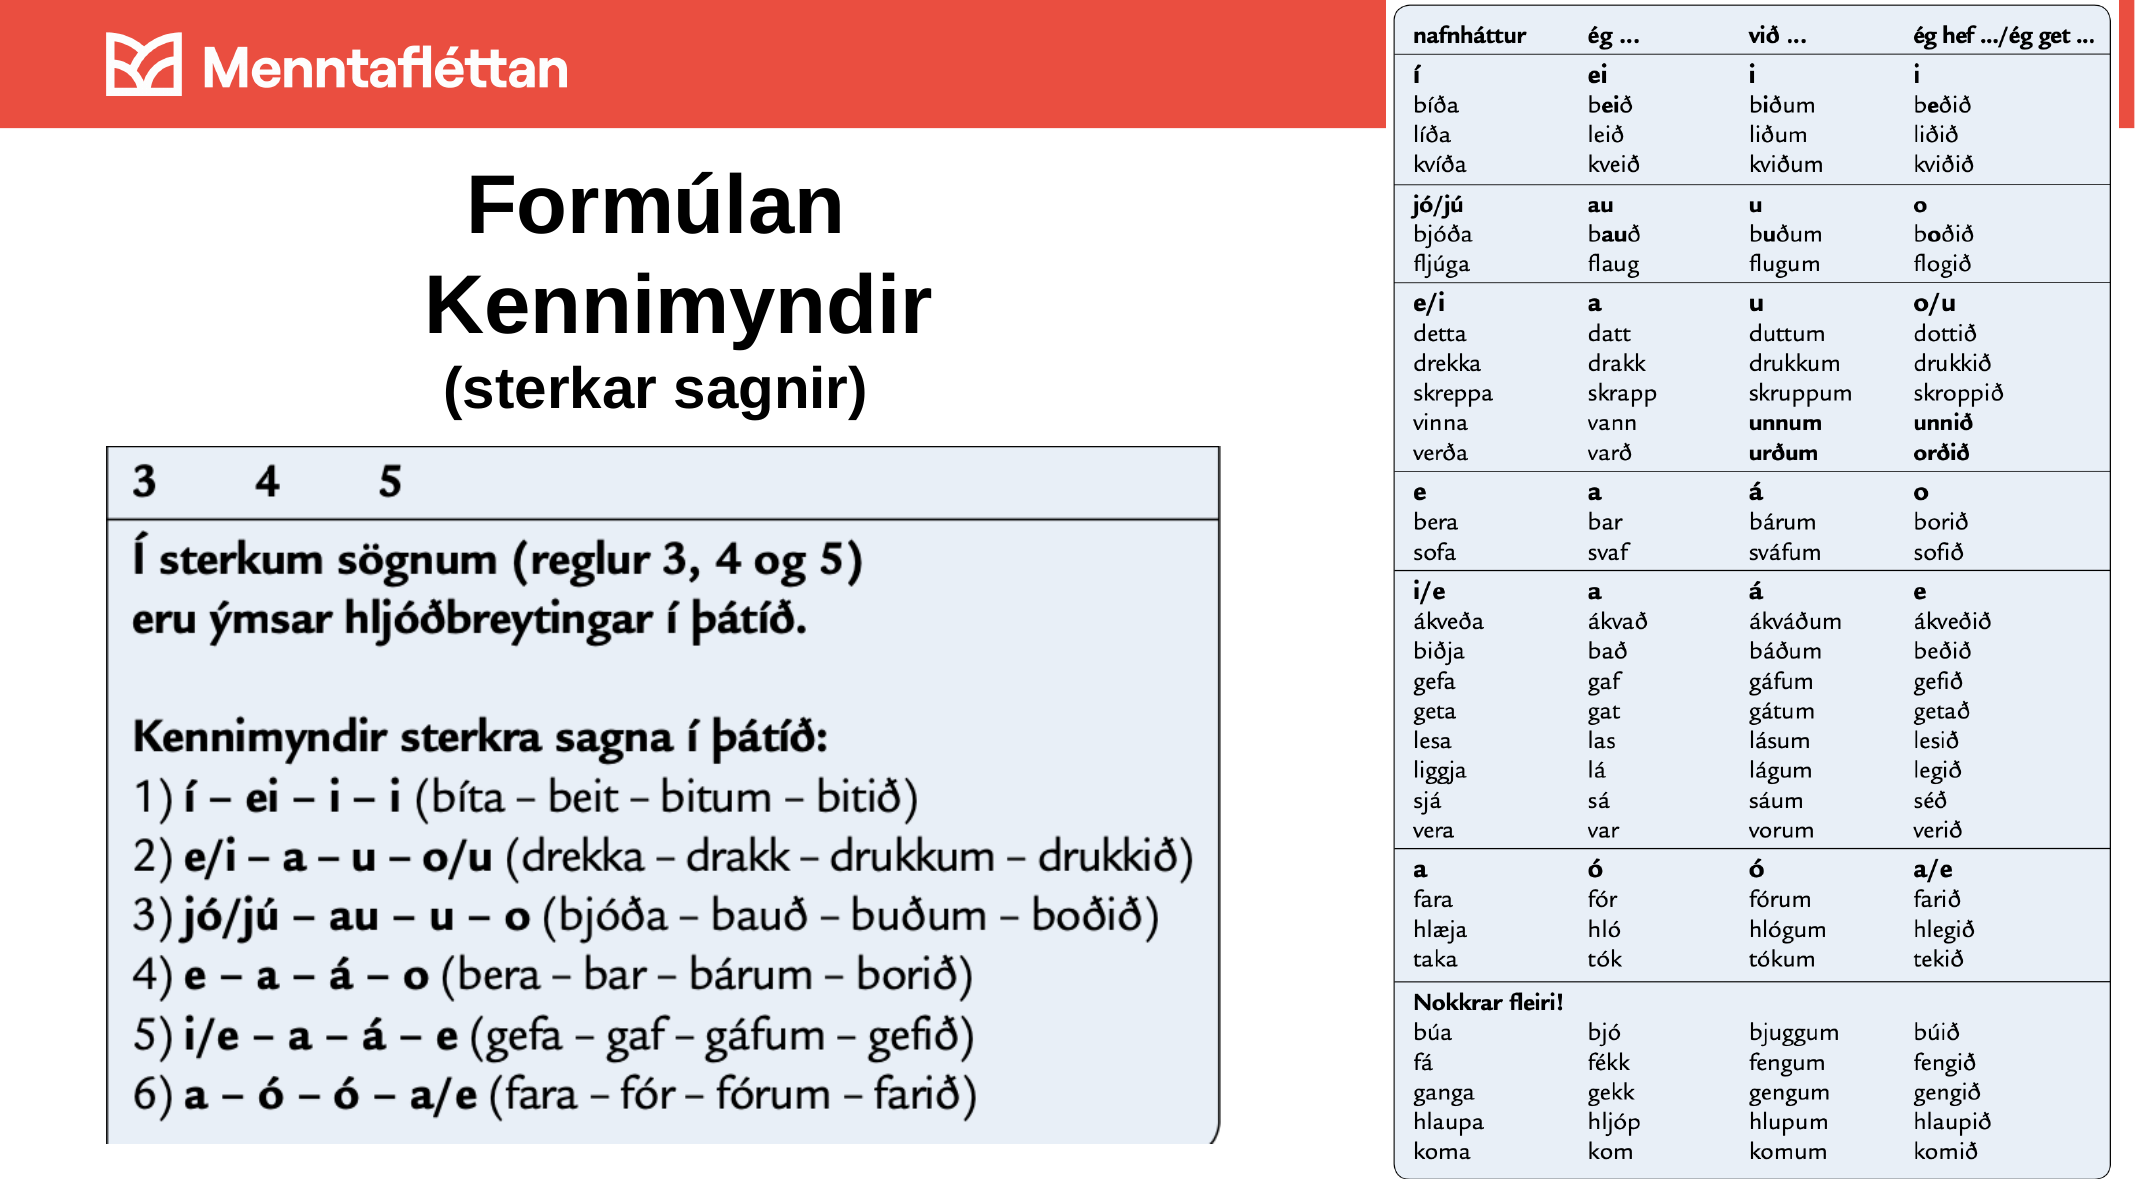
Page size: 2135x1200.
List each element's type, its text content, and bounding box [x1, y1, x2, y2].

picture [106, 32, 567, 96]
title Formúlan Kennimyndir (sterkar sagnir) [248, 151, 1064, 420]
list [1385, 0, 2119, 1180]
picture [105, 446, 1221, 1144]
